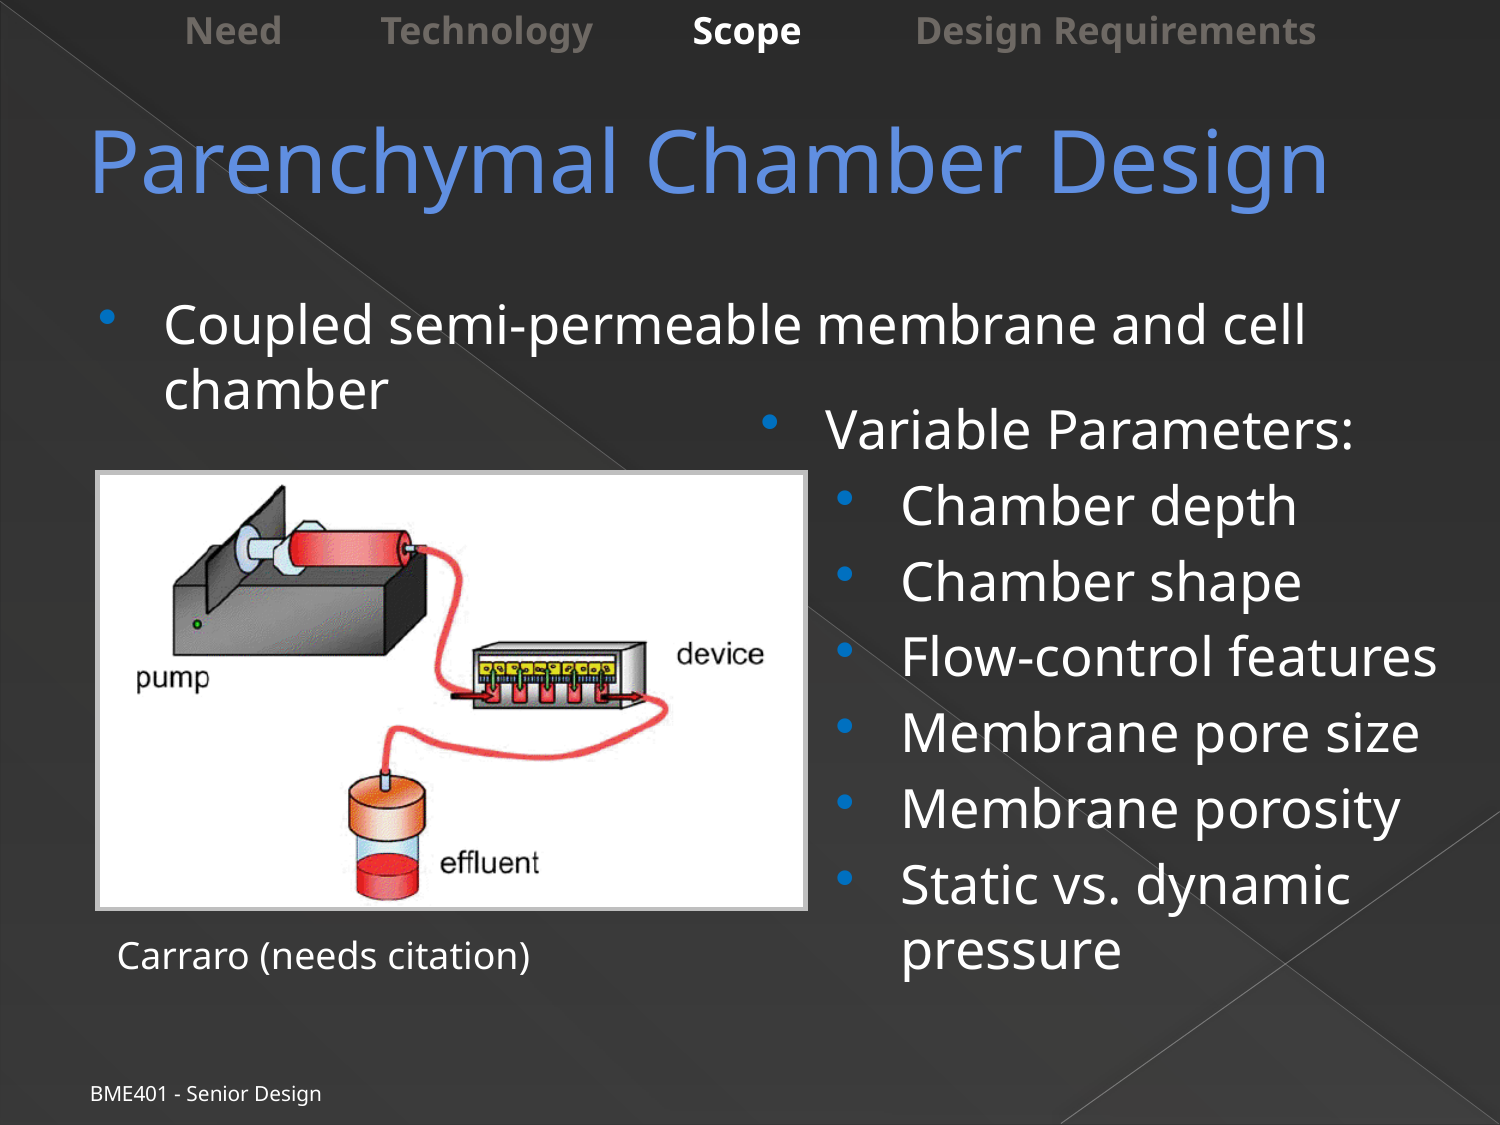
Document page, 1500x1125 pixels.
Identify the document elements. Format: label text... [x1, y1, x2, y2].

footer BME401 - Senior Design [75, 1063, 774, 1113]
text_box Variable Parameters: Chamber depth Chamber shape Flow-control features Membrane pore size Membrane porosity Static vs. dynamic pressure [737, 387, 1475, 1088]
list Coupled semi-permeable membrane and cell chamber [75, 282, 1450, 563]
text_box Carraro (needs citation) [101, 924, 546, 985]
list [99, 474, 804, 907]
title Parenchymal Chamber Design [50, 105, 1425, 274]
text_box Need Technology Scope Design Requirements [0, 0, 1500, 105]
